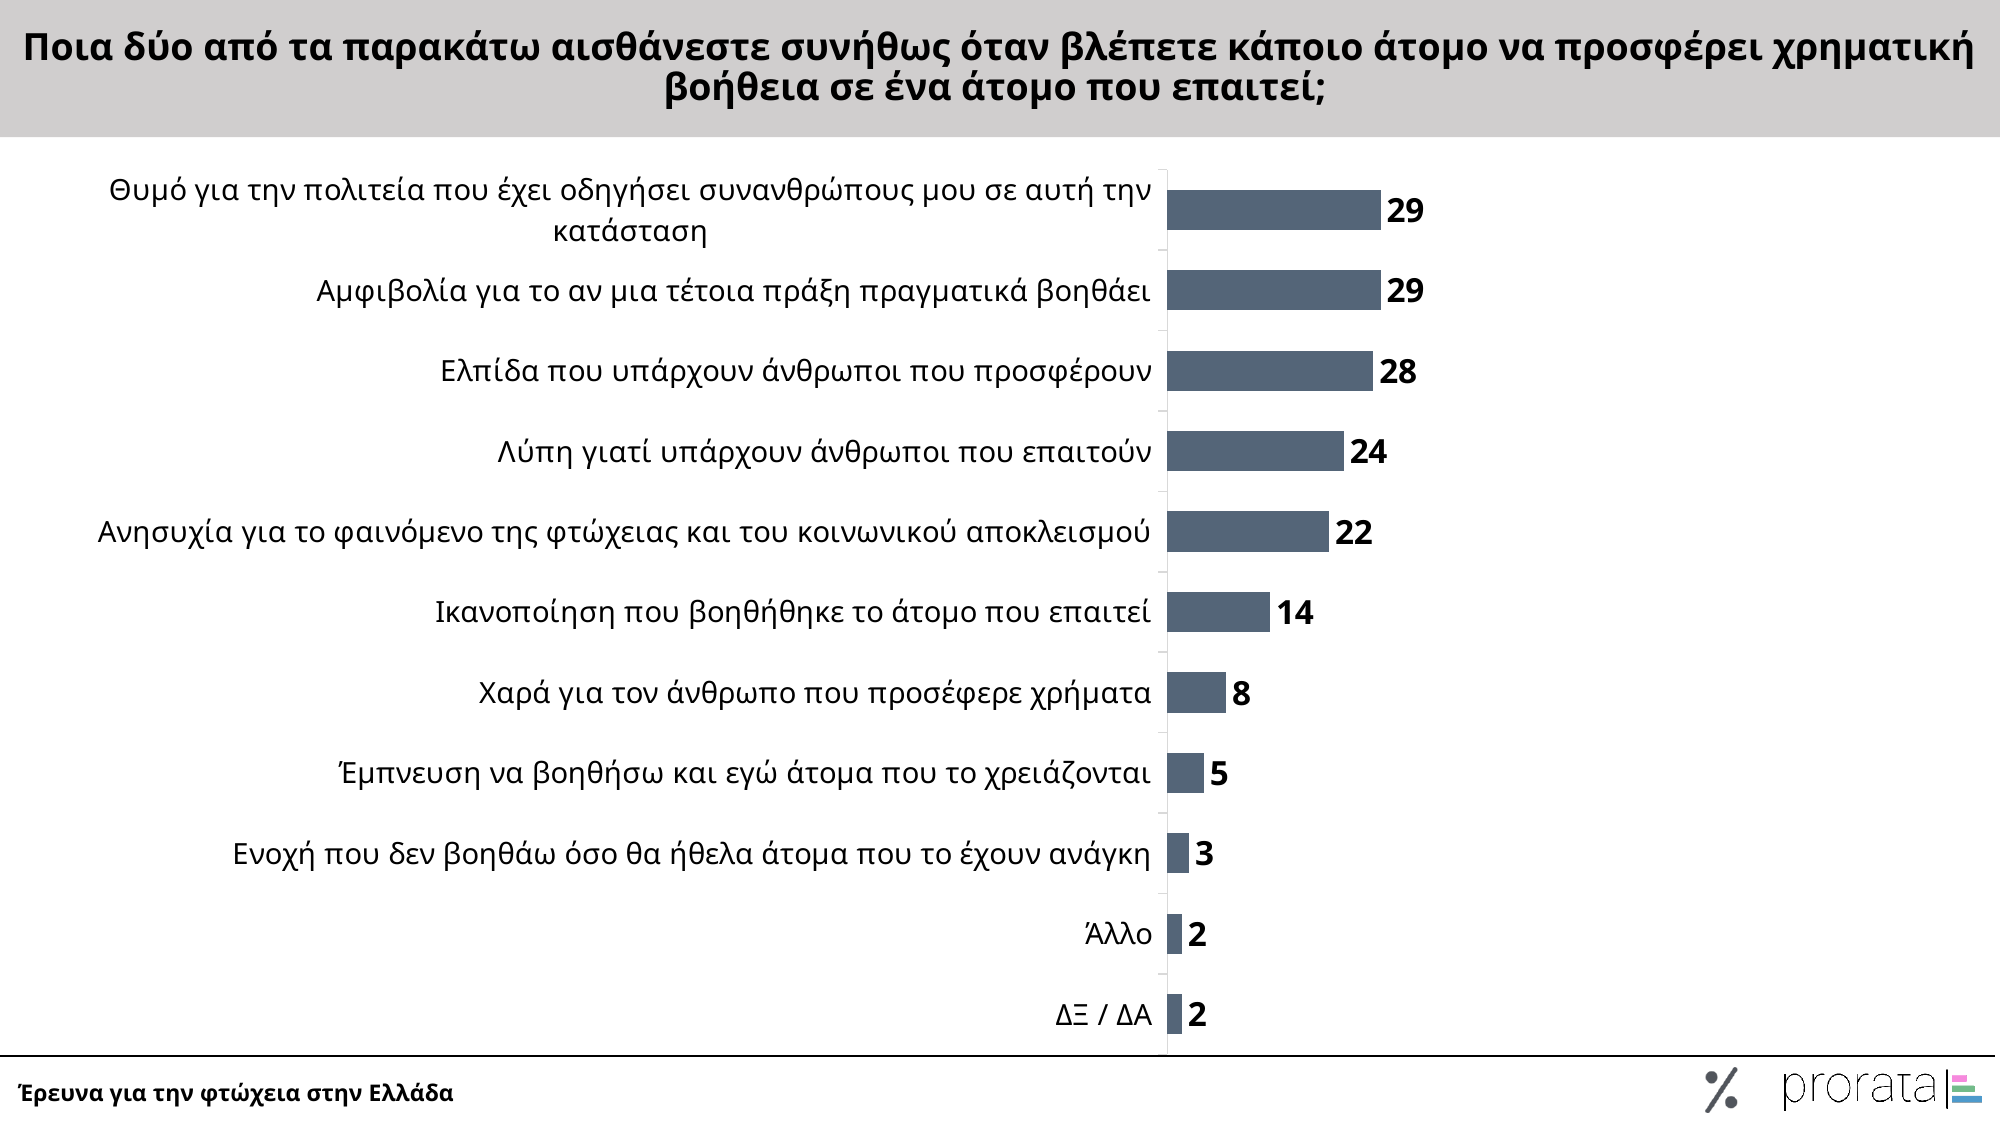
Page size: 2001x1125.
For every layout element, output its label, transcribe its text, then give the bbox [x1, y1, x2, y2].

text_box Ποια δύο από τα παρακάτω αισθάνεστε συνήθως όταν βλέπετε κάποιο άτομο να προσφέρει χρηματική βοήθεια σε ένα άτομο που επαιτεί; [0, 0, 2000, 137]
chart [0, 137, 2000, 1057]
picture [1784, 1067, 1982, 1113]
text_box Έρευνα για την φτώχεια στην Ελλάδα [3, 1071, 1004, 1114]
picture [1698, 1067, 1744, 1113]
